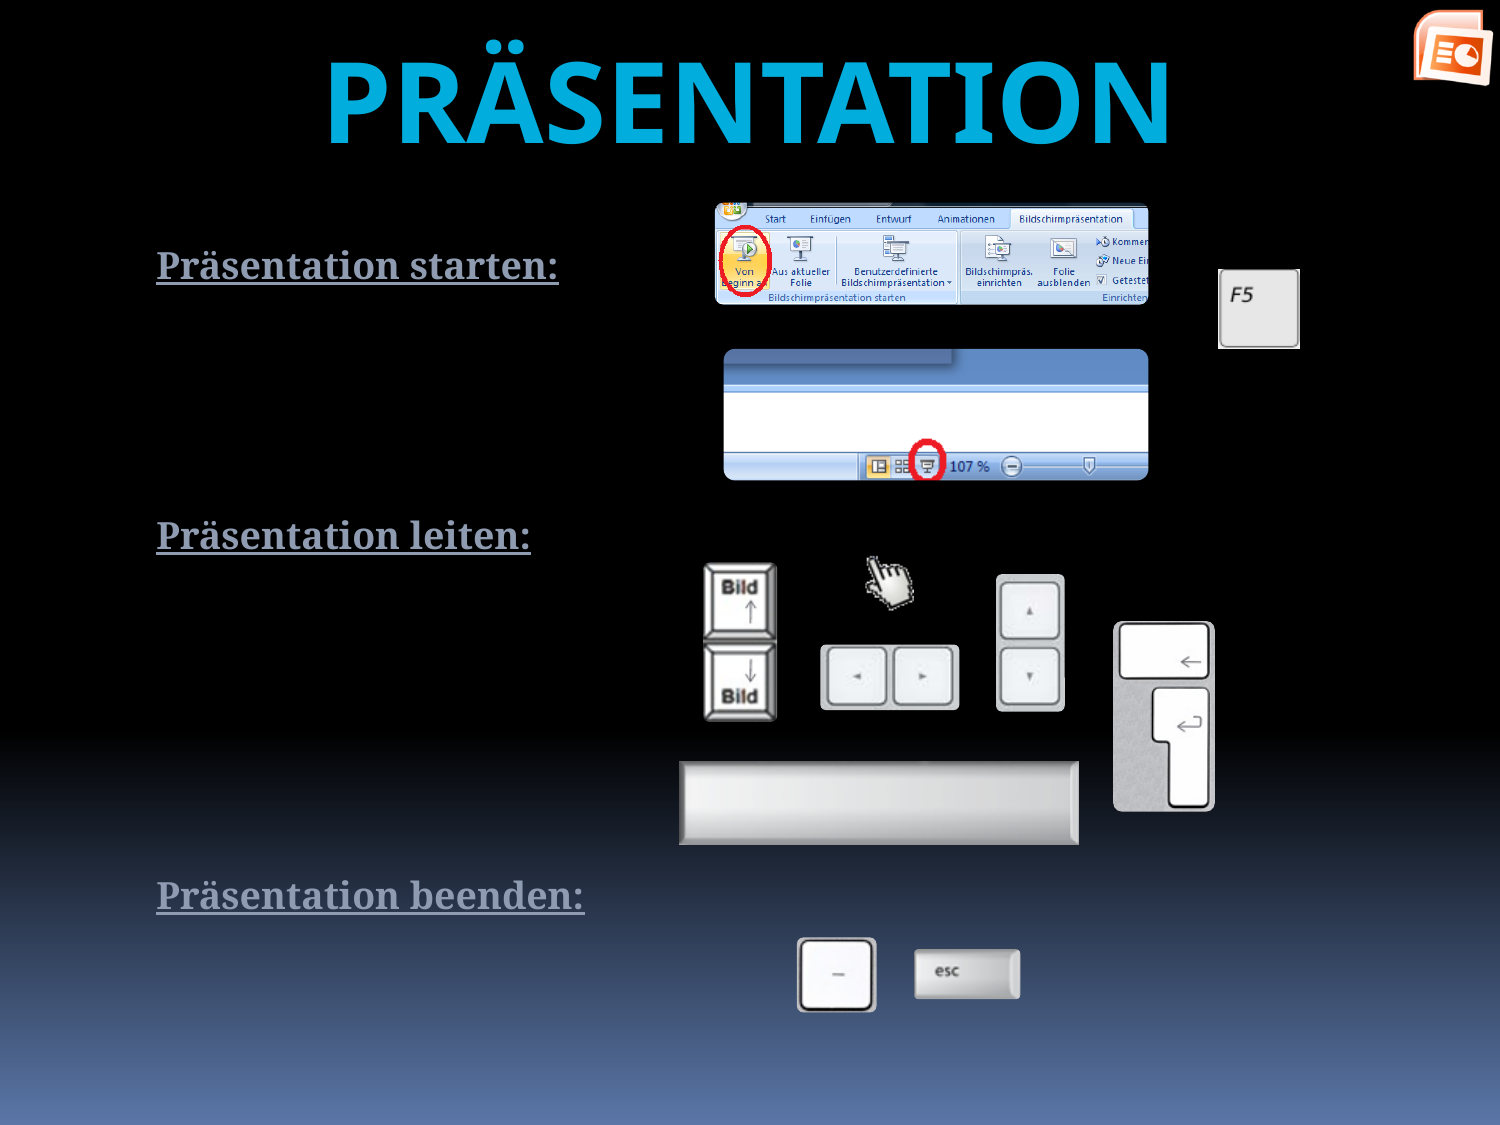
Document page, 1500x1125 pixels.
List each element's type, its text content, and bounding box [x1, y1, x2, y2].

text_box Präsentation [0, 23, 1500, 174]
picture [714, 202, 1149, 306]
picture [702, 562, 778, 723]
picture [723, 348, 1149, 481]
picture [863, 550, 915, 614]
picture [796, 936, 877, 1013]
picture [913, 948, 1021, 1000]
picture [679, 761, 1079, 846]
picture [1405, 0, 1500, 95]
picture [1218, 268, 1300, 350]
picture [1112, 620, 1216, 813]
text_box Präsentation starten: Präsentation leiten: Präsentation beenden: [141, 234, 600, 925]
picture [995, 573, 1066, 713]
picture [819, 644, 960, 711]
